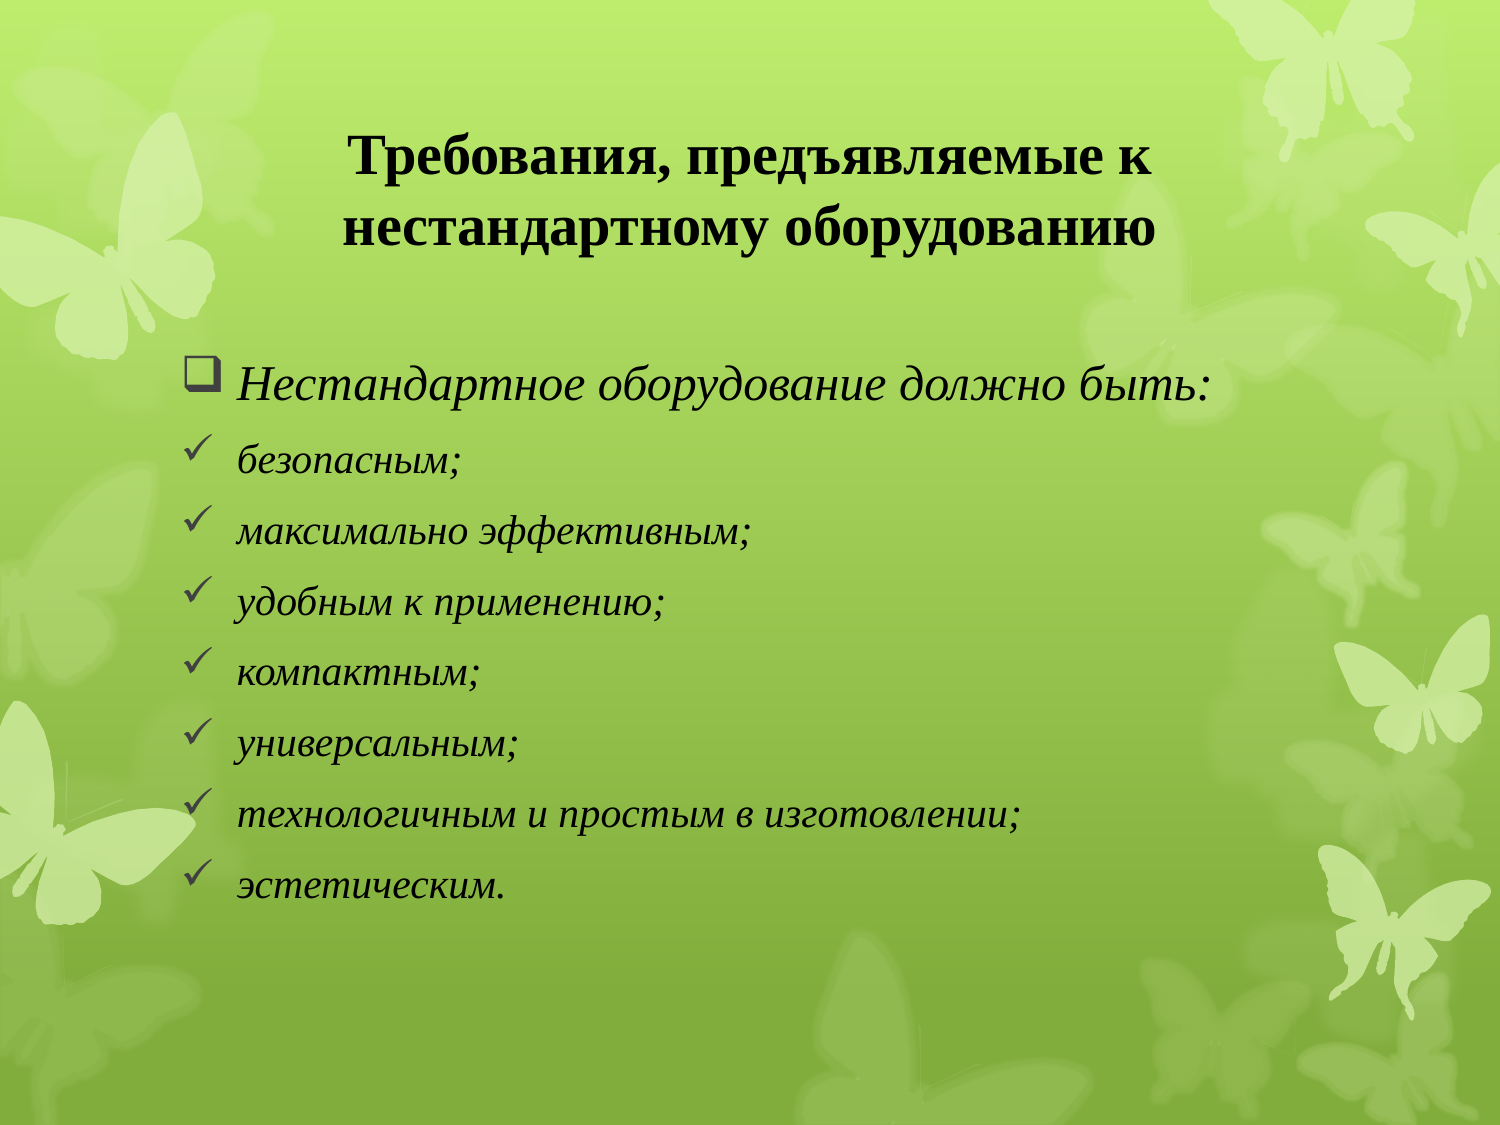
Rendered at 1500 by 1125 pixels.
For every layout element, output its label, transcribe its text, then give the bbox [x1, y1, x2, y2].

title Требования, предъявляемые к нестандартному оборудованию [165, 110, 1335, 263]
list Нестандартное оборудование должно быть: безопасным; максимально эффективным; удобным к применению; компактным; универсальным; технологичным и простым в изготовлении; эстетическим. [165, 296, 1335, 962]
